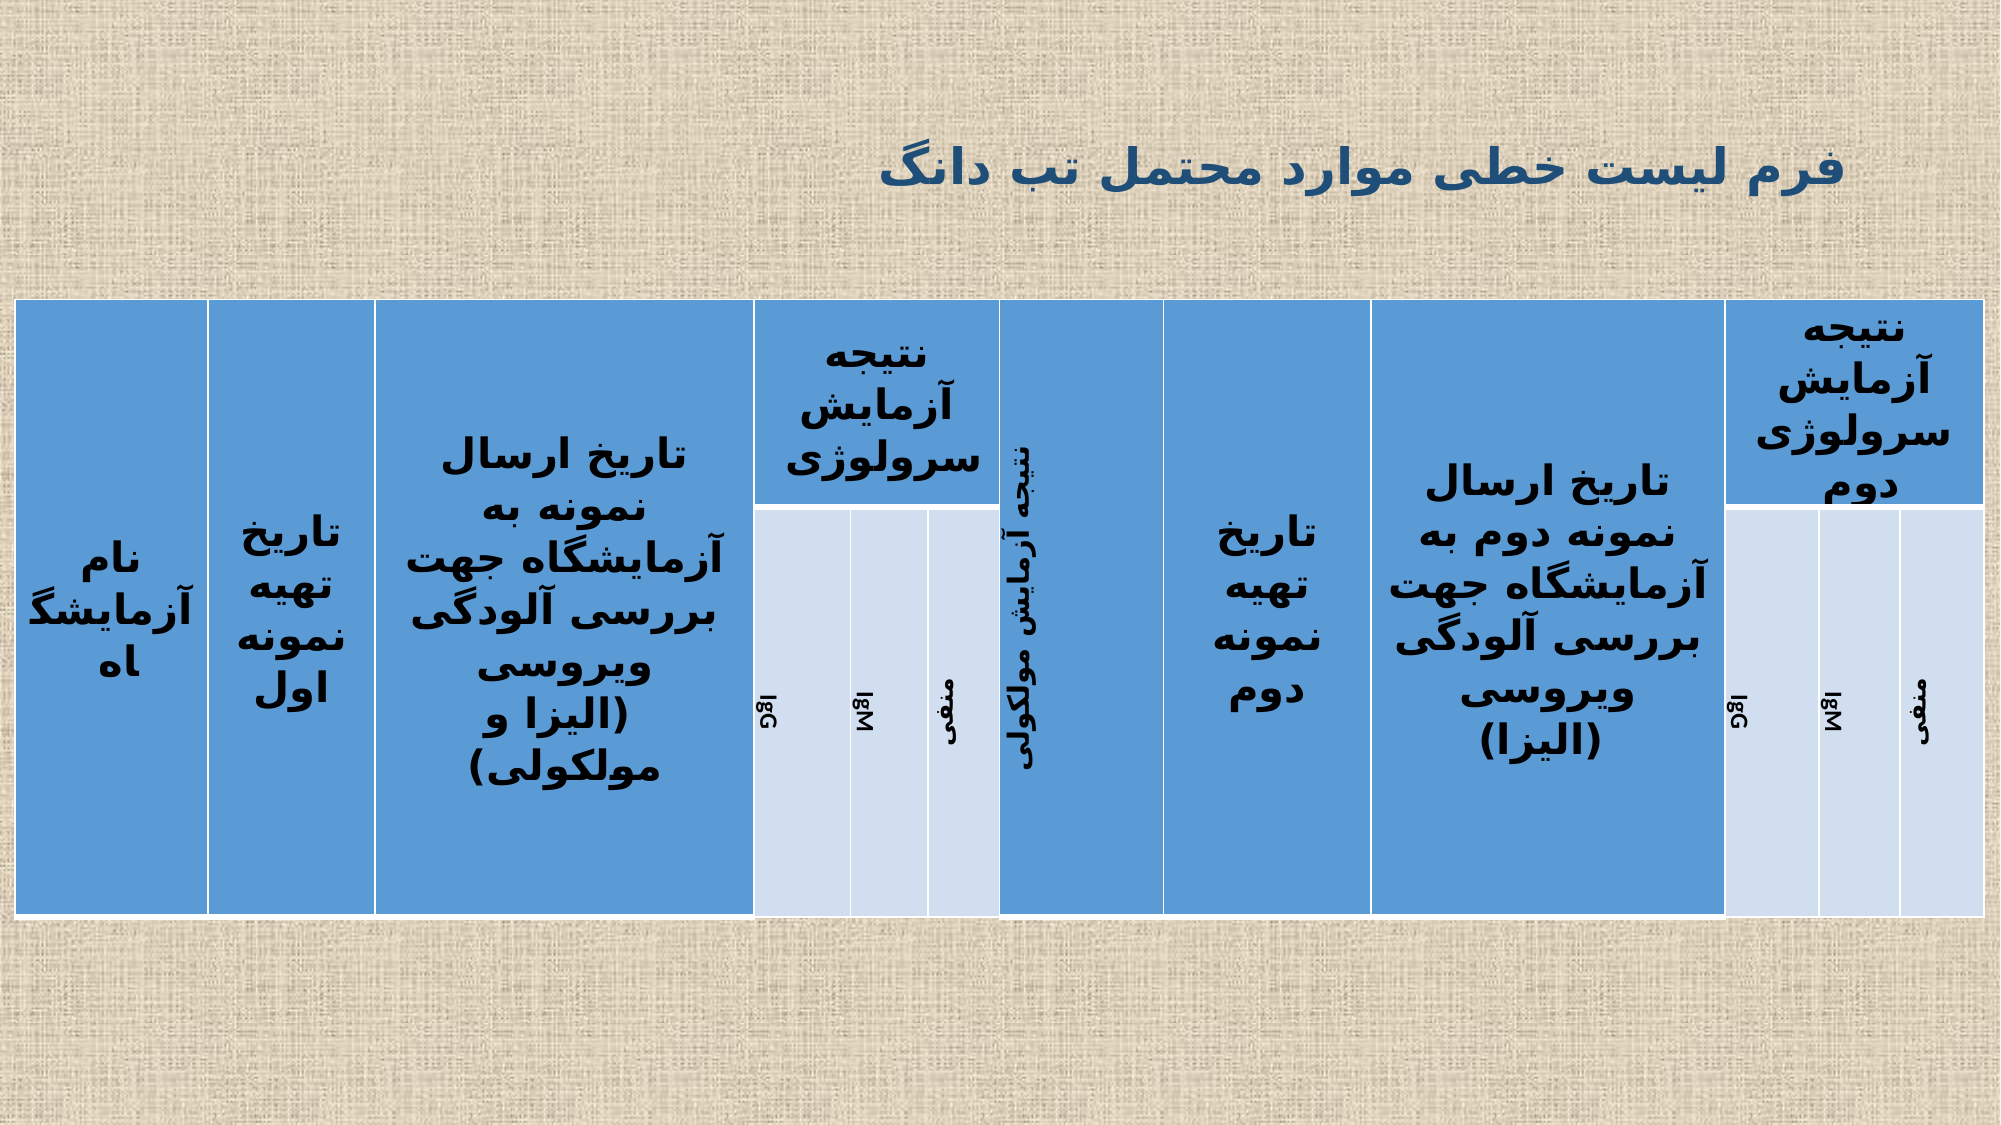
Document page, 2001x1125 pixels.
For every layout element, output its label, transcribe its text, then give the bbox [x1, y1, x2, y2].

table_header نتیجه آزمایش سرولوژی دوم [1726, 300, 1983, 504]
table_header نام آزمایشگاه [16, 300, 207, 914]
table_header نتیجه آزمایش سرولوژی [755, 300, 999, 504]
table_cell IgM [1820, 510, 1899, 916]
picture [0, 0, 2001, 1125]
table_cell منفی [1901, 510, 1983, 916]
table_header تاریخ ارسال نمونه به آزمایشگاه جهت بررسی آلودگی ویروسی (الیزا و مولکولی) [376, 300, 753, 914]
table_header تاریخ تهیه نمونه دوم [1164, 300, 1370, 914]
table_cell منفی [929, 510, 999, 916]
table_header نتیجه آزمایش مولکولی [1000, 300, 1163, 914]
table_cell IgG [1726, 510, 1818, 916]
table_header تاریخ تهیه نمونه اول [209, 300, 374, 914]
table_header تاریخ ارسال نمونه دوم به آزمایشگاه جهت بررسی آلودگی ویروسی (الیزا) [1372, 300, 1724, 914]
table_cell IgG [755, 510, 850, 916]
table_cell IgM [851, 510, 927, 916]
title فرم لیست خطی موارد محتمل تب دانگ [137, 59, 1863, 278]
